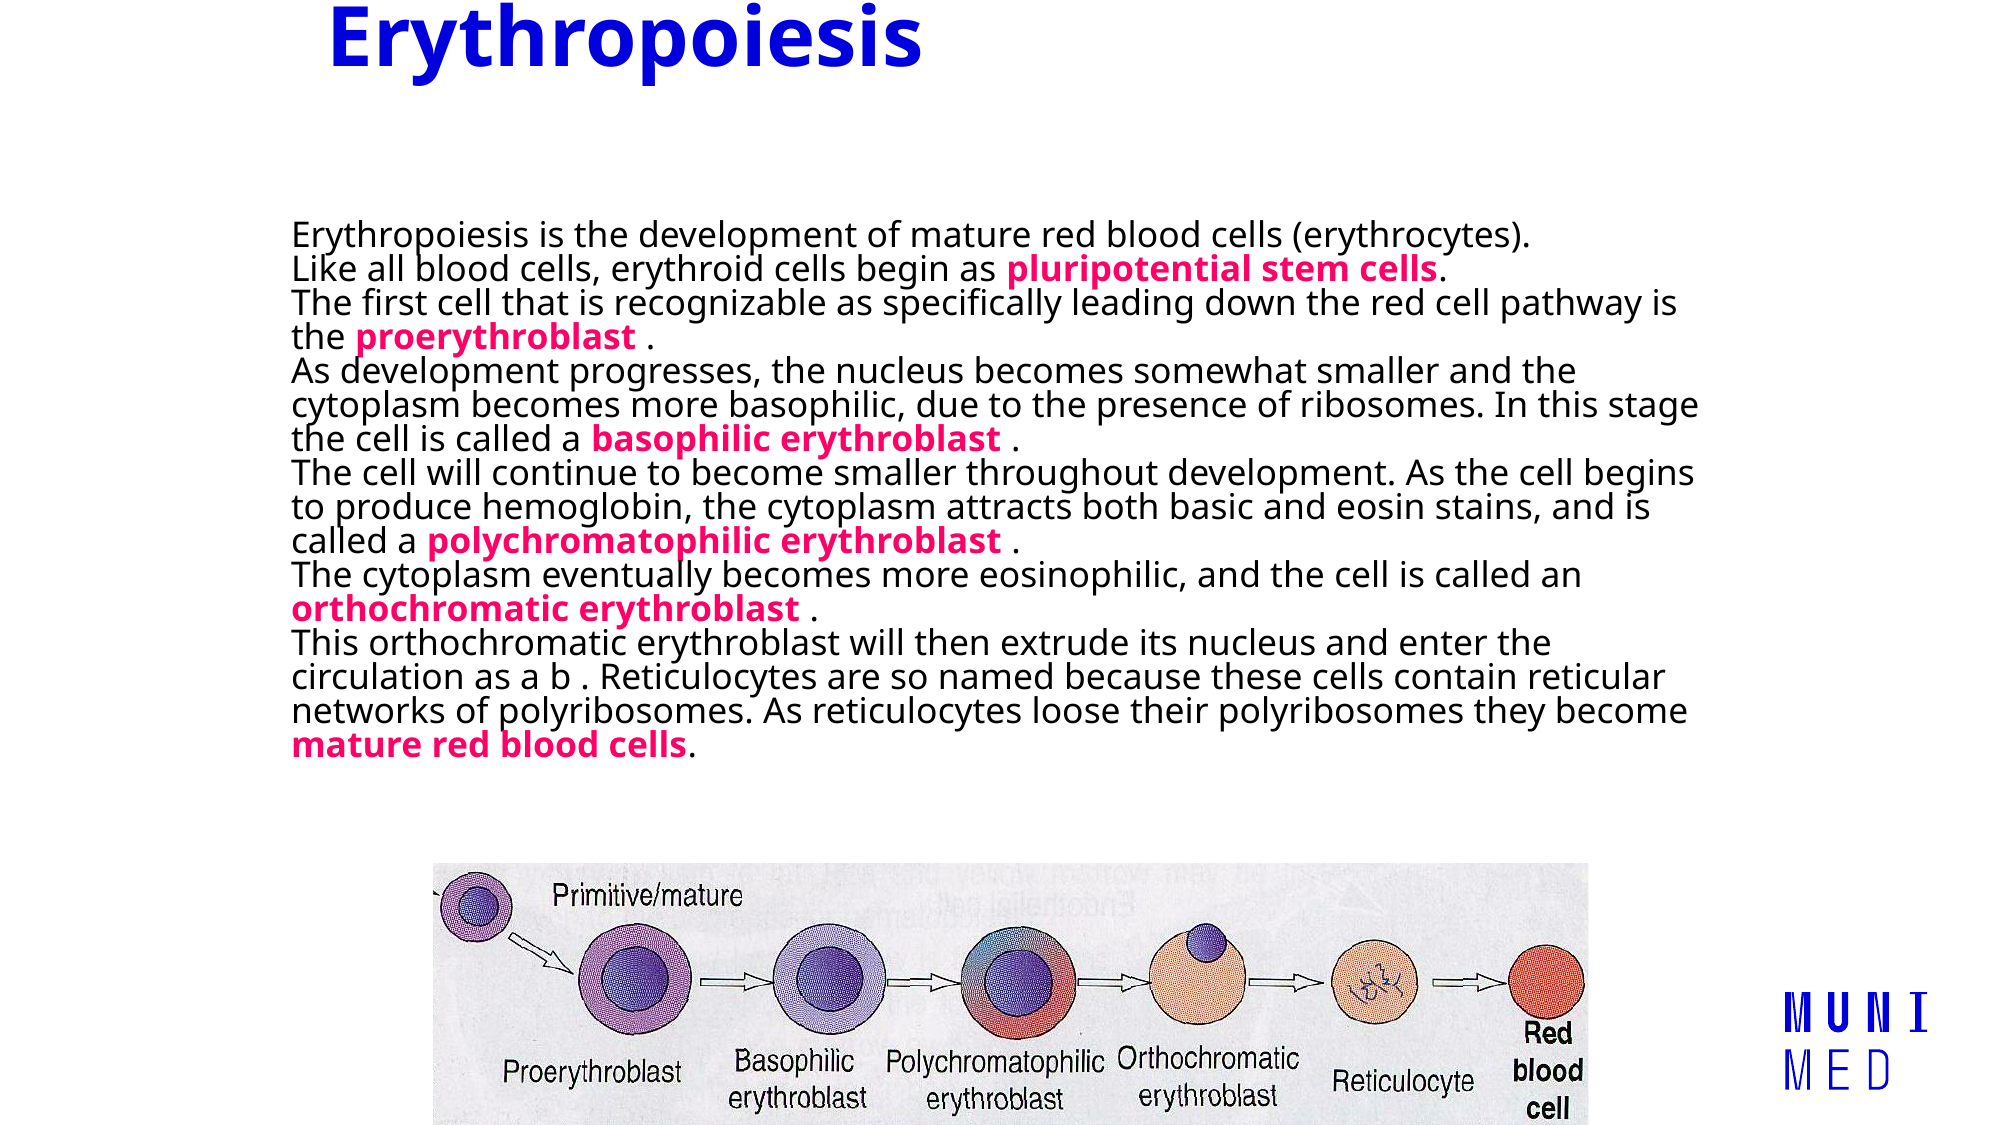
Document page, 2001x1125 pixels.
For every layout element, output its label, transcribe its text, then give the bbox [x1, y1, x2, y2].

picture [432, 863, 1589, 1125]
title Erythropoiesis [326, 0, 1677, 188]
list Erythropoiesis is the development of mature red blood cells (erythrocytes). Like all blood cells, erythroid cells begin as pluripotential stem cells. The first cell that is recognizable as specifically leading down the red cell pathway is the proerythroblast . As development progresses, the nucleus becomes somewhat smaller and the cytoplasm becomes more basophilic, due to the presence of ribosomes. In this stage the cell is called a basophilic erythroblast . The cell will continue to become smaller throughout development. As the cell begins to produce hemoglobin, the cytoplasm attracts both basic and eosin stains, and is called a polychromatophilic erythroblast . The cytoplasm eventually becomes more eosinophilic, and the cell is called an orthochromatic erythroblast . This orthochromatic erythroblast will then extrude its nucleus and enter the circulation as a b . Reticulocytes are so named because these cells contain reticular networks of polyribosomes. As reticulocytes loose their polyribosomes they become mature red blood cells. [291, 220, 1721, 1125]
